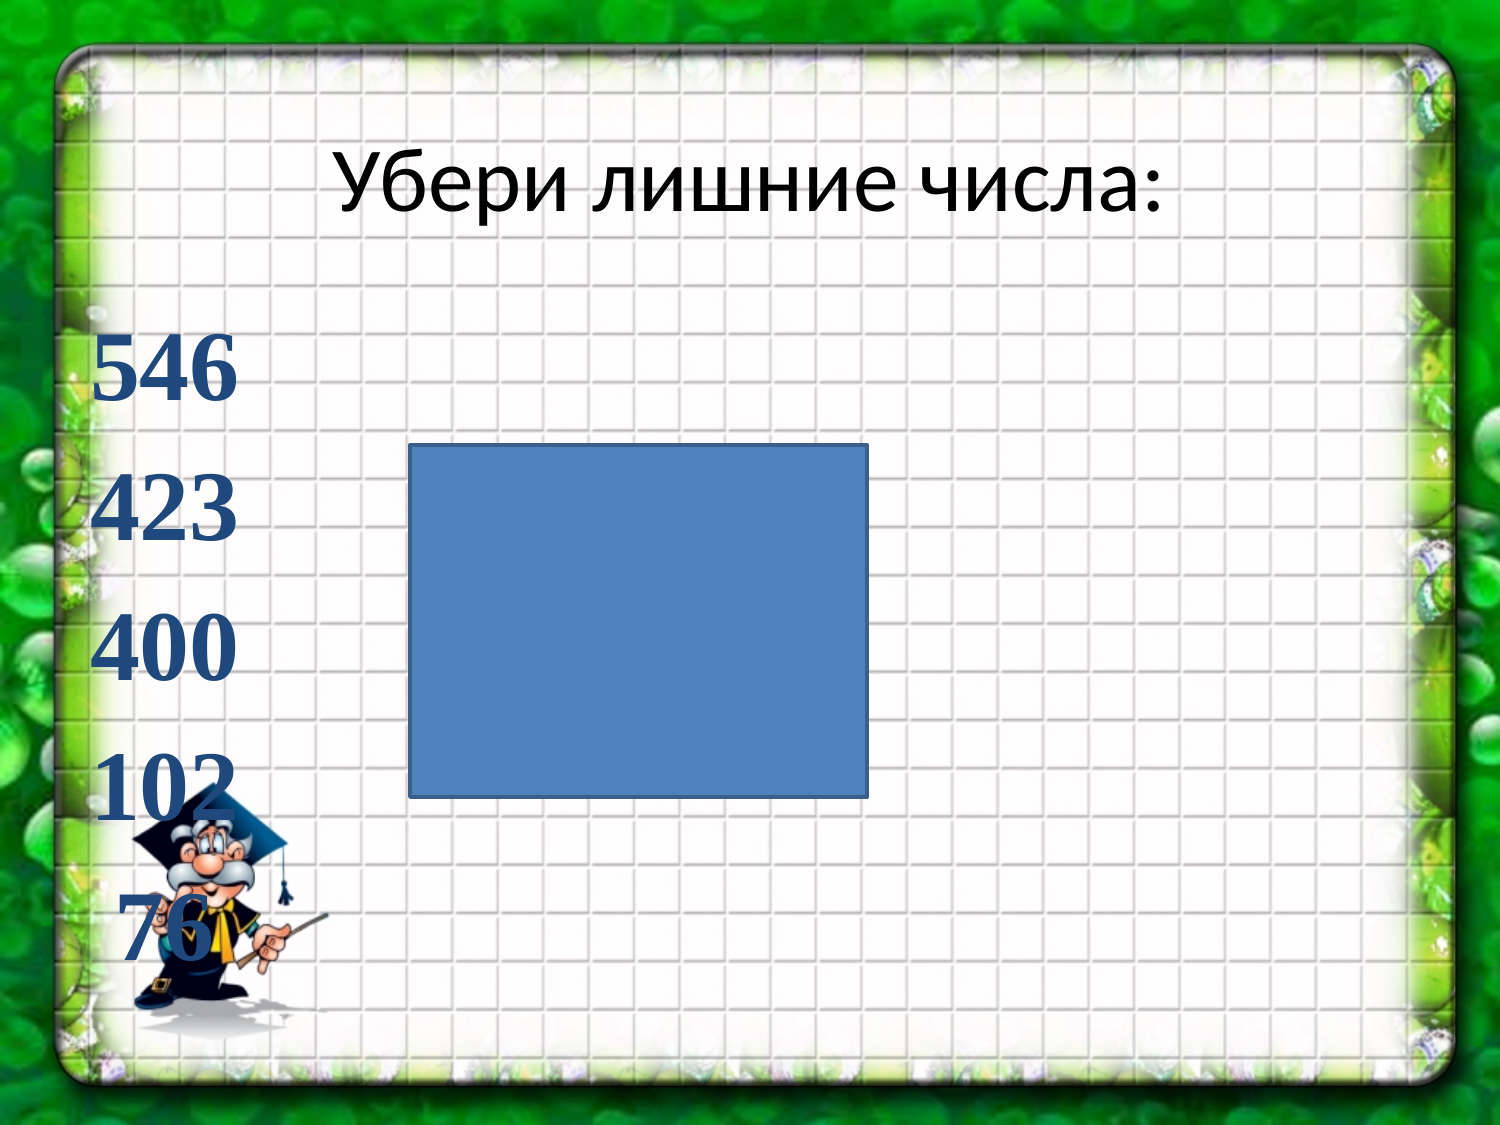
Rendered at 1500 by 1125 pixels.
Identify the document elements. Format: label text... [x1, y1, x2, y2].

picture [0, 0, 1500, 1125]
title Убери лишние числа: [75, 45, 1425, 292]
list 546 423 400 102 76 [75, 292, 1425, 1005]
text_box [408, 443, 869, 799]
